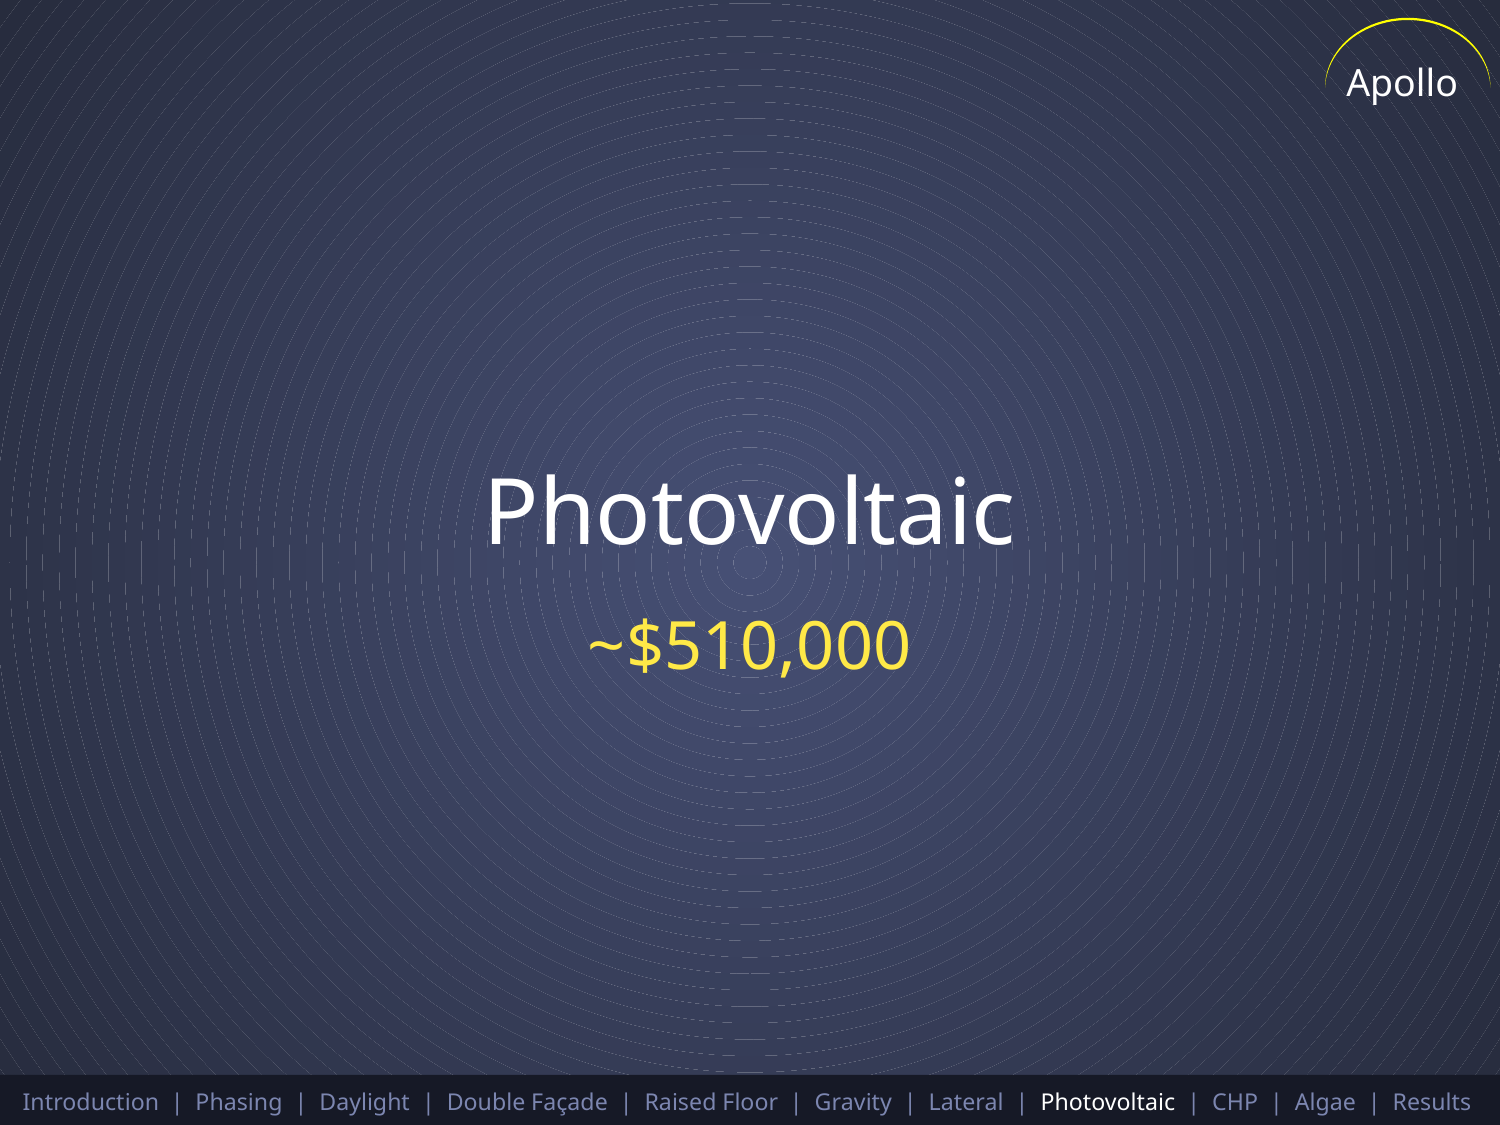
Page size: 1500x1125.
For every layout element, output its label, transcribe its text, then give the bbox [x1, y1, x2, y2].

title Photovoltaic ~$510,000 [0, 0, 1500, 1074]
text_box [0, 1074, 1500, 1125]
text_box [1249, 0, 1500, 88]
